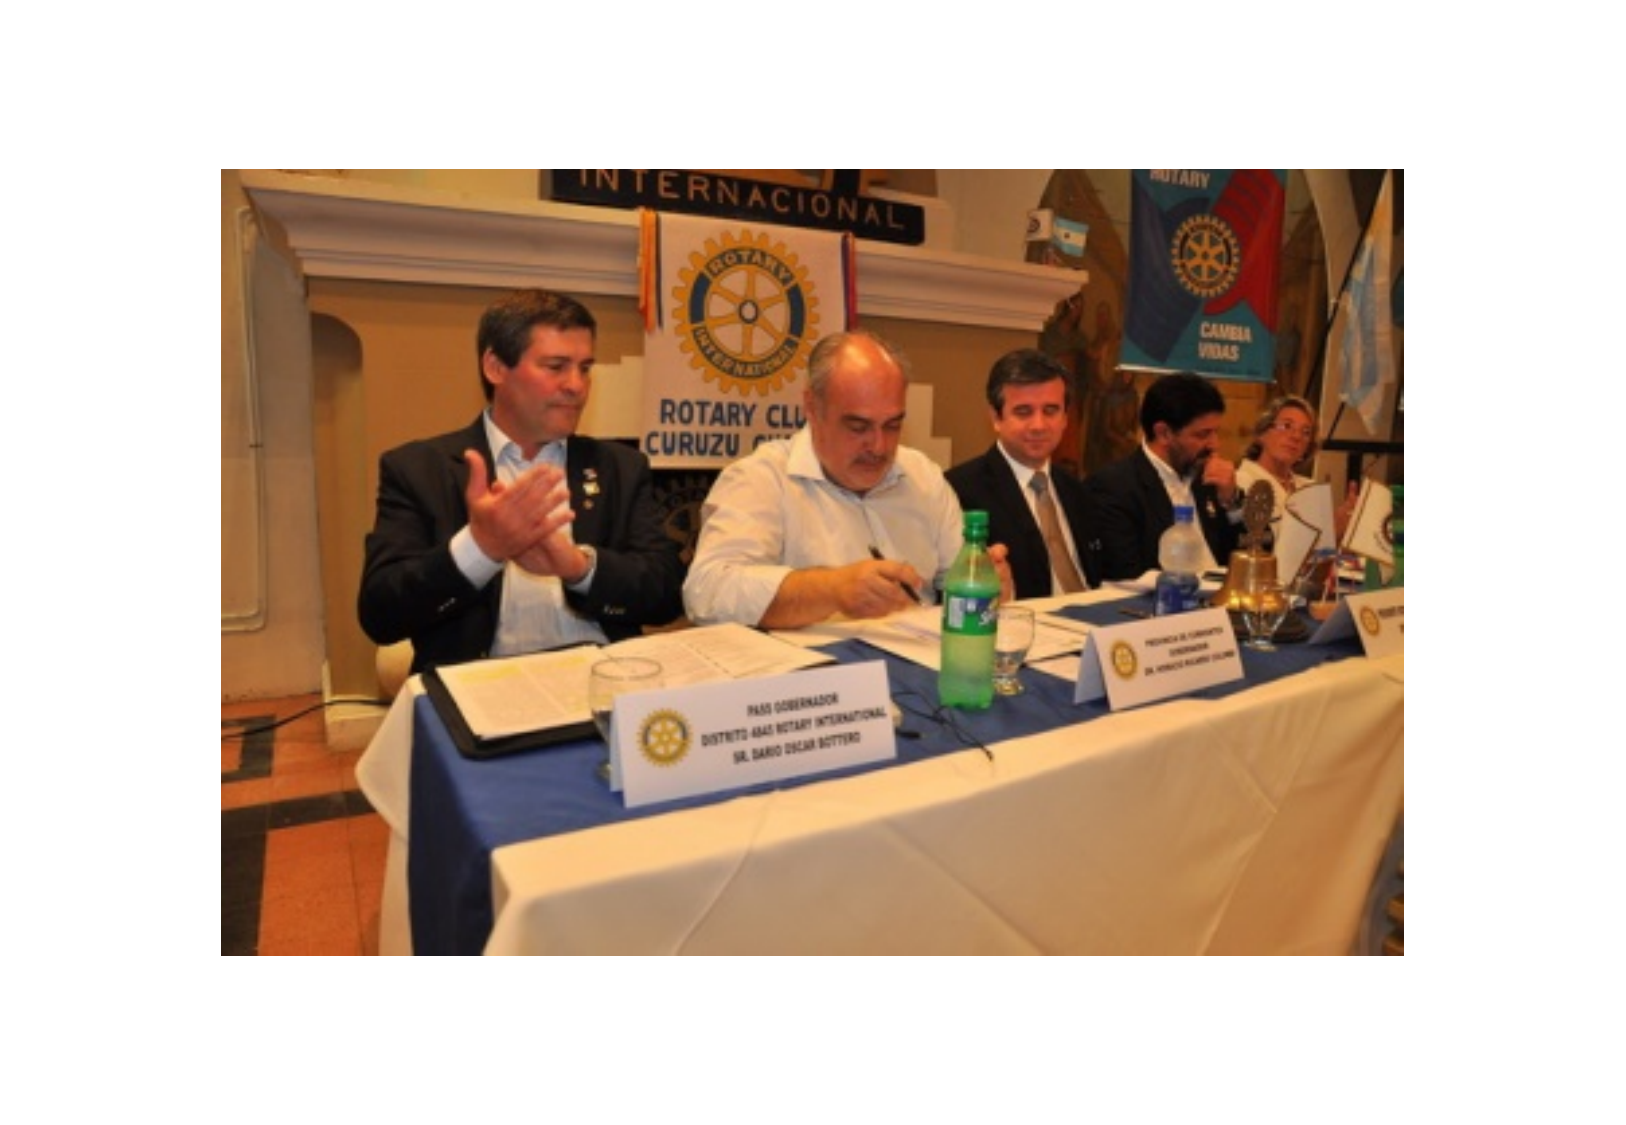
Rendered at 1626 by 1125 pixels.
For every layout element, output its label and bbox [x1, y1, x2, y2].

picture [221, 169, 1404, 956]
